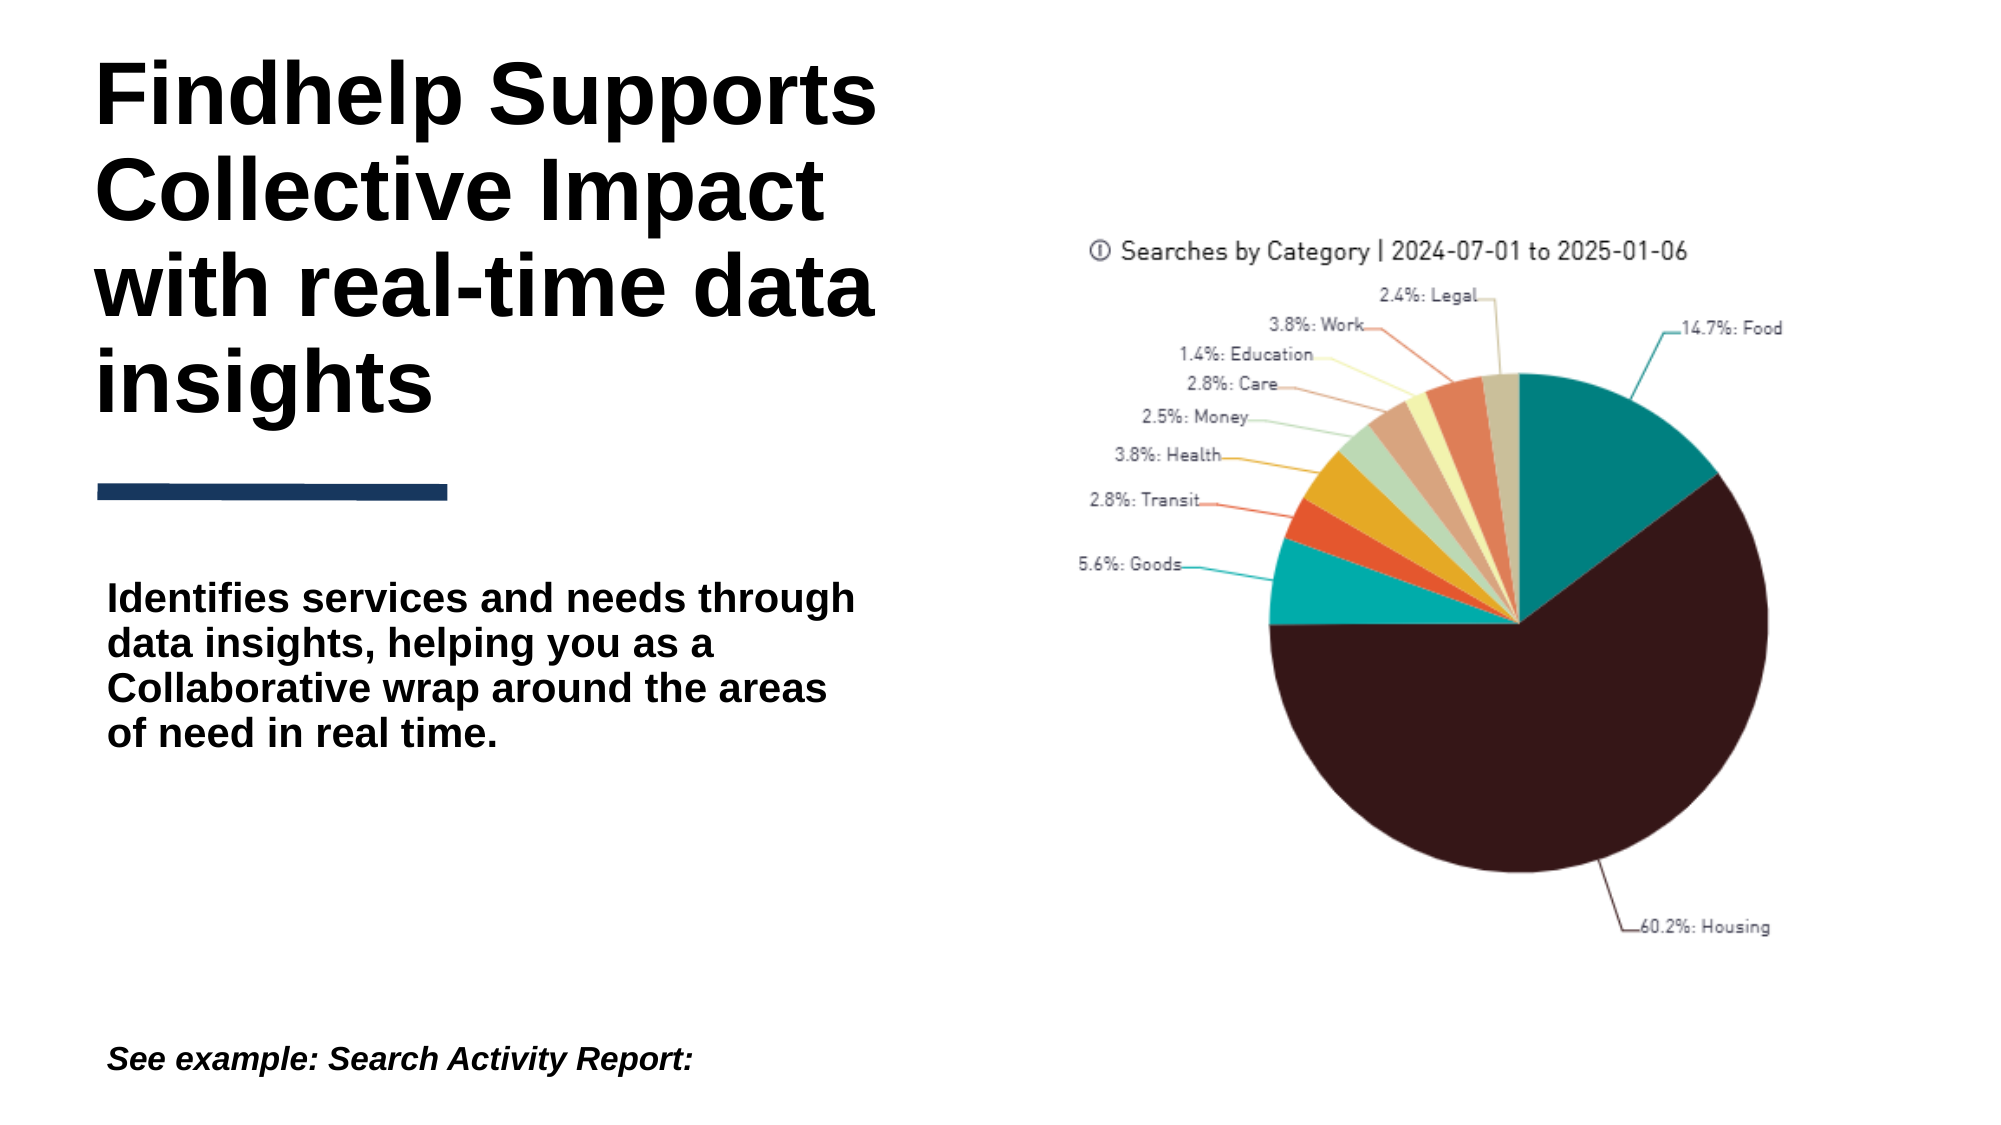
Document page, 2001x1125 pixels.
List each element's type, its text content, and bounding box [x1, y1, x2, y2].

list Identifies services and needs through data insights, helping you as a Collaborative wrap around the areas of need in real time. See example: Search Activity Report: [40, 538, 869, 1080]
title Findhelp Supports Collective Impact with real-time data insights [94, 45, 925, 432]
picture [1058, 222, 1794, 954]
